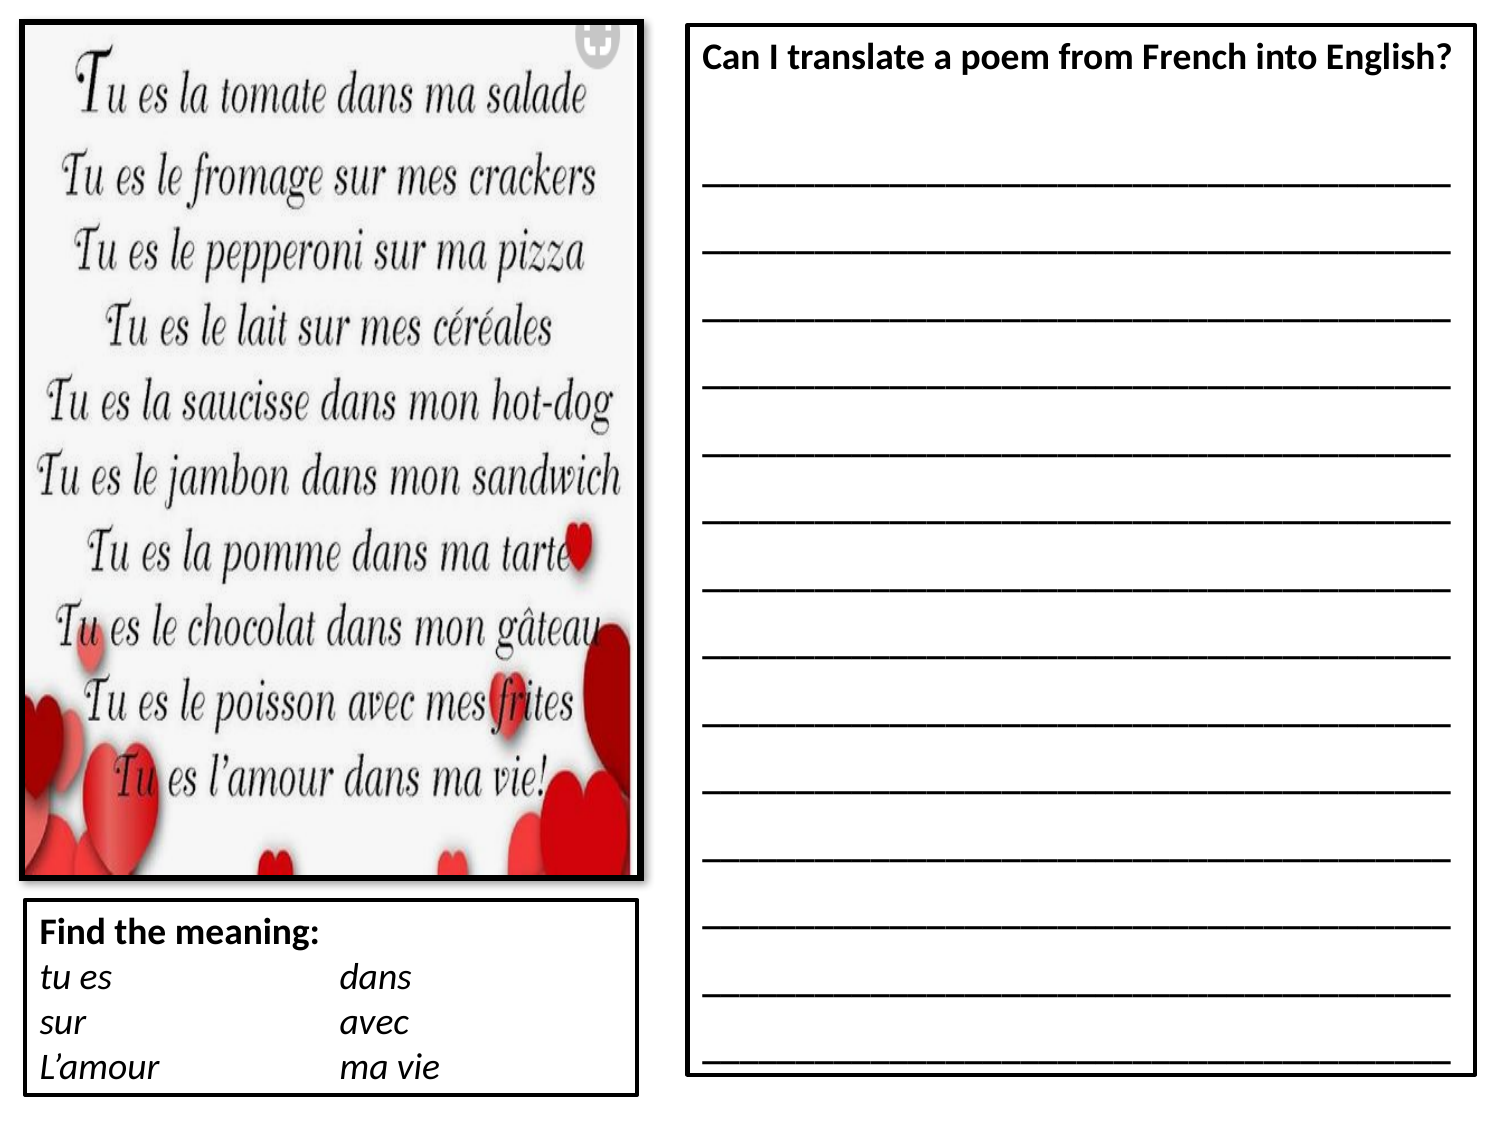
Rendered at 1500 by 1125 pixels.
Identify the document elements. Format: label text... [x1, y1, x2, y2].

text_box Can I translate a poem from French into English? ________________________________________________________________________________________________________________________________________________________________________________________________________________________________________________________________________________________________________________________________________________________________________________________________________________________________________________________________________________________________________________________________________ ________________________________________ [685, 23, 1477, 1077]
text_box Find the meaning: tu es dans sur avec L’amour ma vie [23, 898, 639, 1097]
picture [24, 24, 638, 876]
